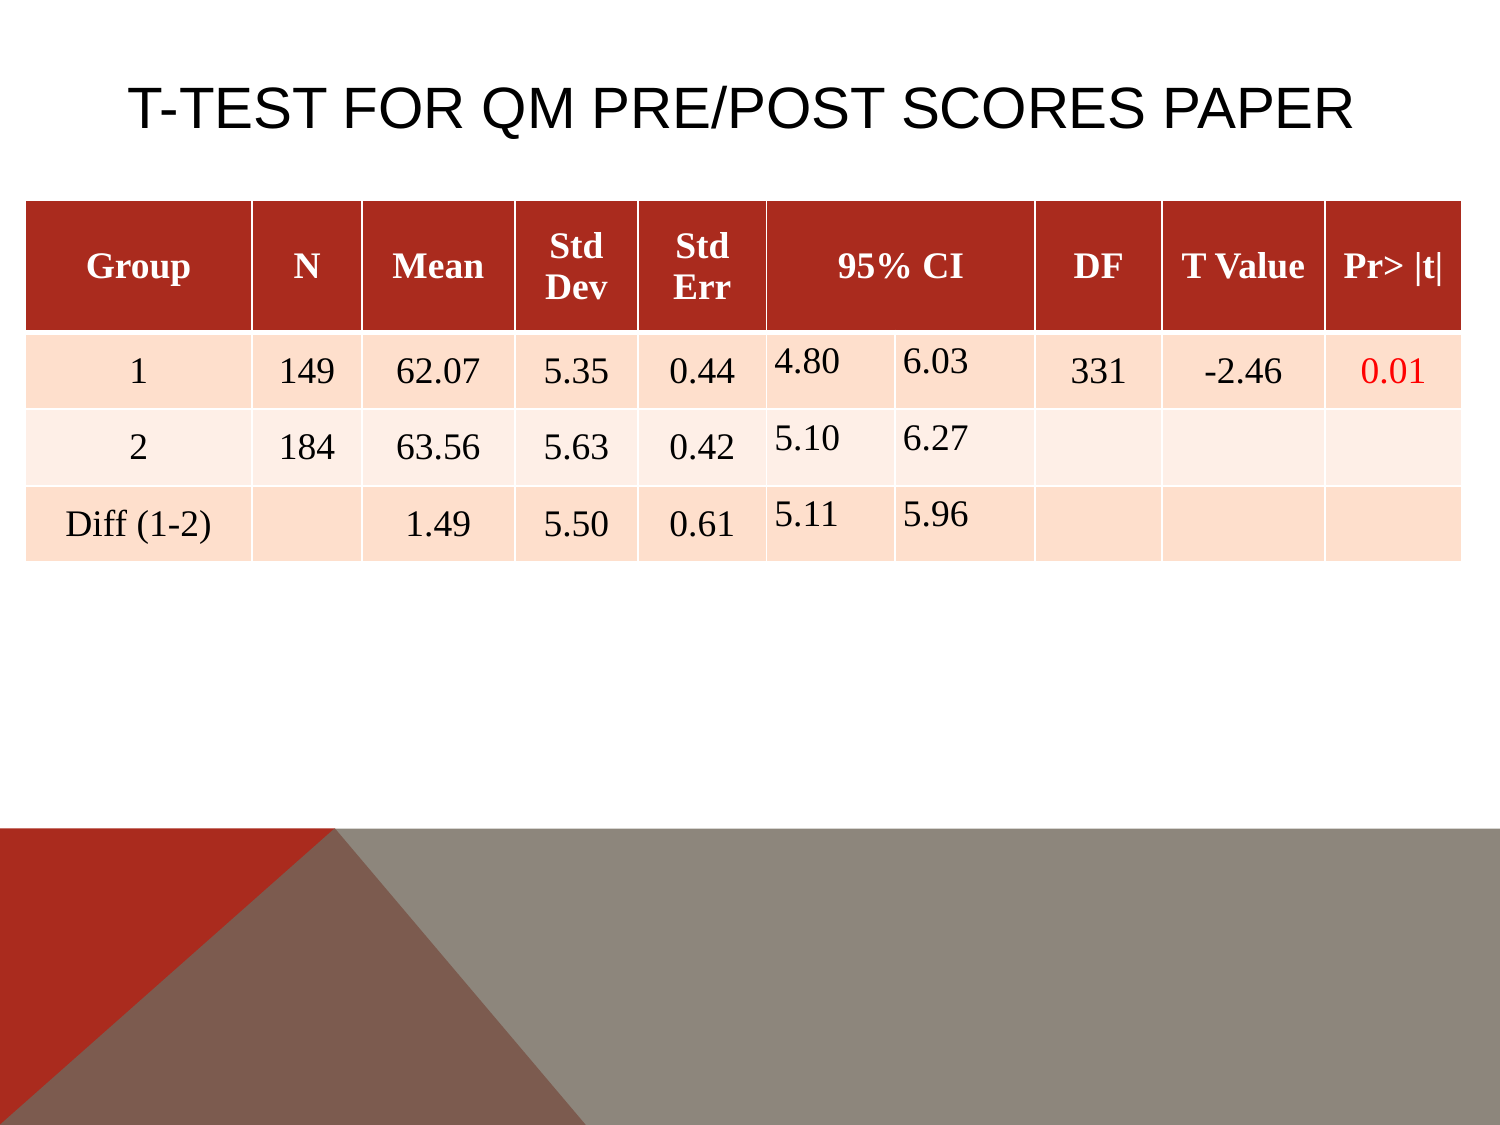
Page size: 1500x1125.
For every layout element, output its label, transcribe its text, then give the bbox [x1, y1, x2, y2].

table_cell [1163, 487, 1324, 561]
table_cell [1036, 410, 1161, 485]
table_cell 1.49 [363, 487, 514, 561]
table_cell 4.80 [767, 335, 894, 408]
table_cell 5.10 [767, 410, 894, 485]
table_header Std Err [639, 201, 766, 330]
title T-test for QM pre/post scores Paper [112, 60, 1388, 150]
table_cell 0.42 [639, 410, 766, 485]
table_header Pr> |t| [1326, 201, 1461, 330]
table_header DF [1036, 201, 1161, 330]
table_cell 184 [253, 410, 361, 485]
table_cell 0.61 [639, 487, 766, 561]
table_cell 331 [1036, 335, 1161, 408]
table_header Mean [363, 201, 514, 330]
table_cell 5.35 [516, 335, 637, 408]
table_cell 5.50 [516, 487, 637, 561]
table_header N [253, 201, 361, 330]
table_cell 63.56 [363, 410, 514, 485]
table_cell 5.11 [767, 487, 894, 561]
table_header Group [26, 201, 251, 330]
table_header T Value [1163, 201, 1324, 330]
table_cell [1326, 410, 1461, 485]
table_cell [1326, 487, 1461, 561]
table_cell [253, 487, 361, 561]
table_cell 6.27 [896, 410, 1034, 485]
table_cell 0.44 [639, 335, 766, 408]
table_cell Diff (1-2) [26, 487, 251, 561]
table_cell 62.07 [363, 335, 514, 408]
table_cell 2 [26, 410, 251, 485]
table_cell 1 [26, 335, 251, 408]
table_header 95% CI [767, 201, 1034, 330]
table_cell [1036, 487, 1161, 561]
table_cell 6.03 [896, 335, 1034, 408]
table_cell [1163, 410, 1324, 485]
table_cell 0.01 [1326, 335, 1461, 408]
table_cell 149 [253, 335, 361, 408]
table_header Std Dev [516, 201, 637, 330]
table_cell 5.96 [896, 487, 1034, 561]
table_cell 5.63 [516, 410, 637, 485]
table_cell -2.46 [1163, 335, 1324, 408]
